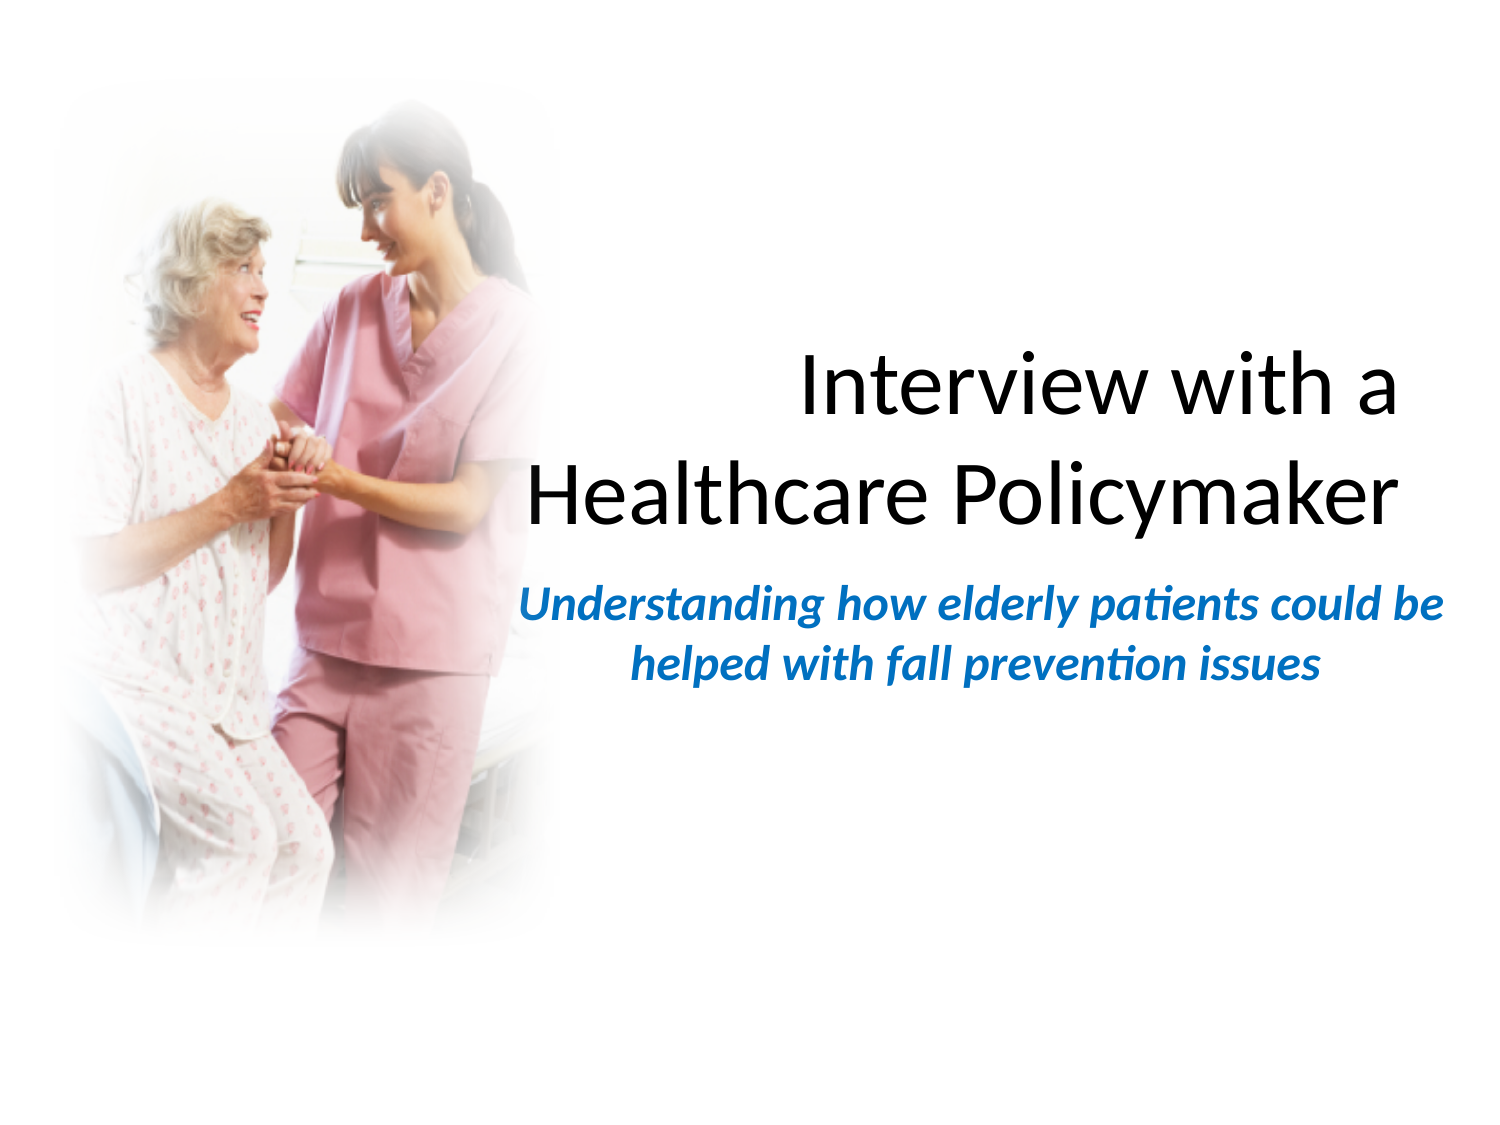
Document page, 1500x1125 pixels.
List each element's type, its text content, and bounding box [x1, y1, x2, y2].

picture [49, 74, 563, 951]
subtitle Understanding how elderly patients could be helped with fall prevention issues [566, 562, 1475, 725]
title Interview with a Healthcare Policymaker [566, 312, 1438, 554]
